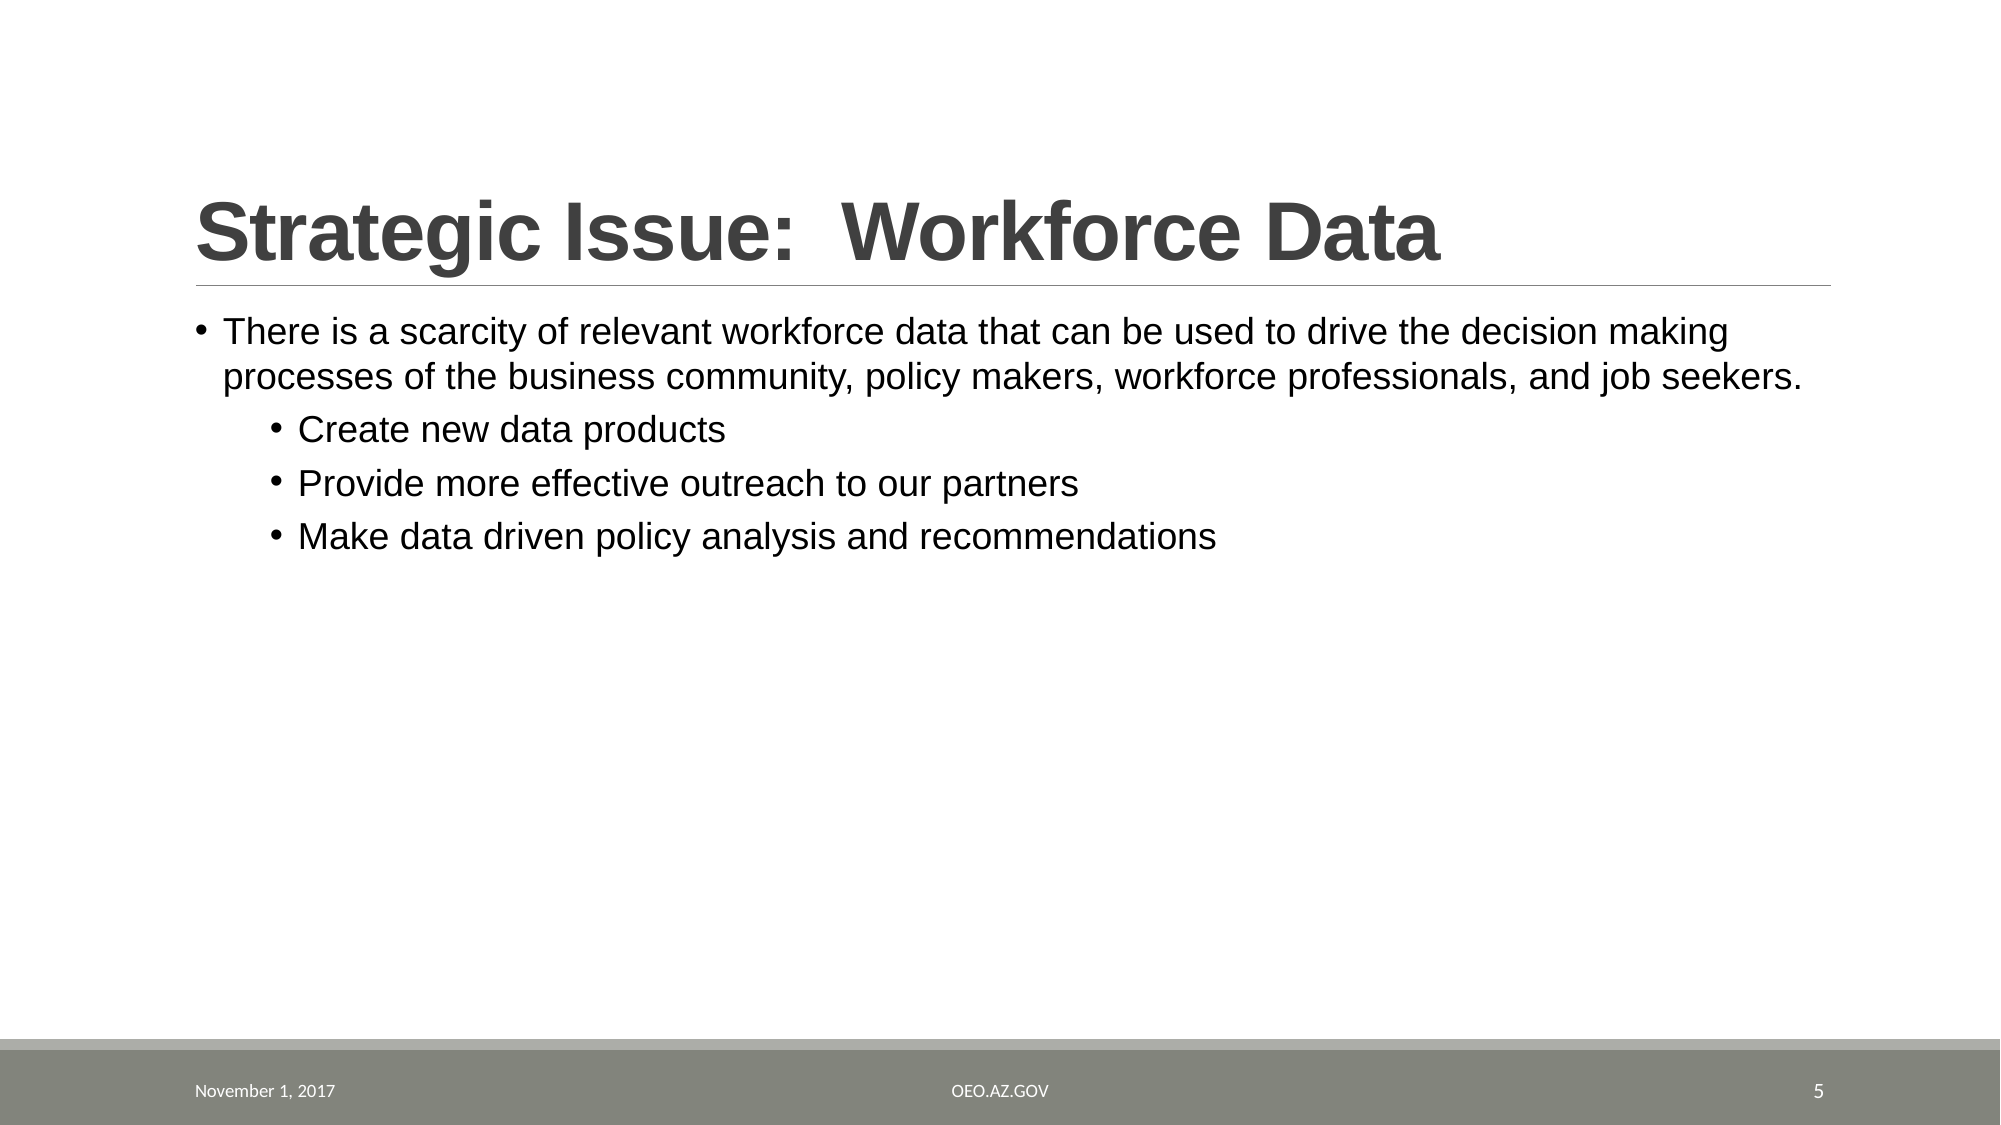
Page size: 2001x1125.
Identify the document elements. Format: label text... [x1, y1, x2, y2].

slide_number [180, 1059, 586, 1120]
slide_number 5 [1624, 1059, 1840, 1120]
footer oeo.az.gov [604, 1059, 1396, 1120]
text_box There is a scarcity of relevant workforce data that can be used to drive the decision making processes of the business community, policy makers, workforce professionals, and job seekers. Create new data products Provide more effective outreach to our partners Make data driven policy analysis and recommendations [179, 299, 1840, 565]
title Strategic Issue: Workforce Data [180, 47, 1830, 285]
